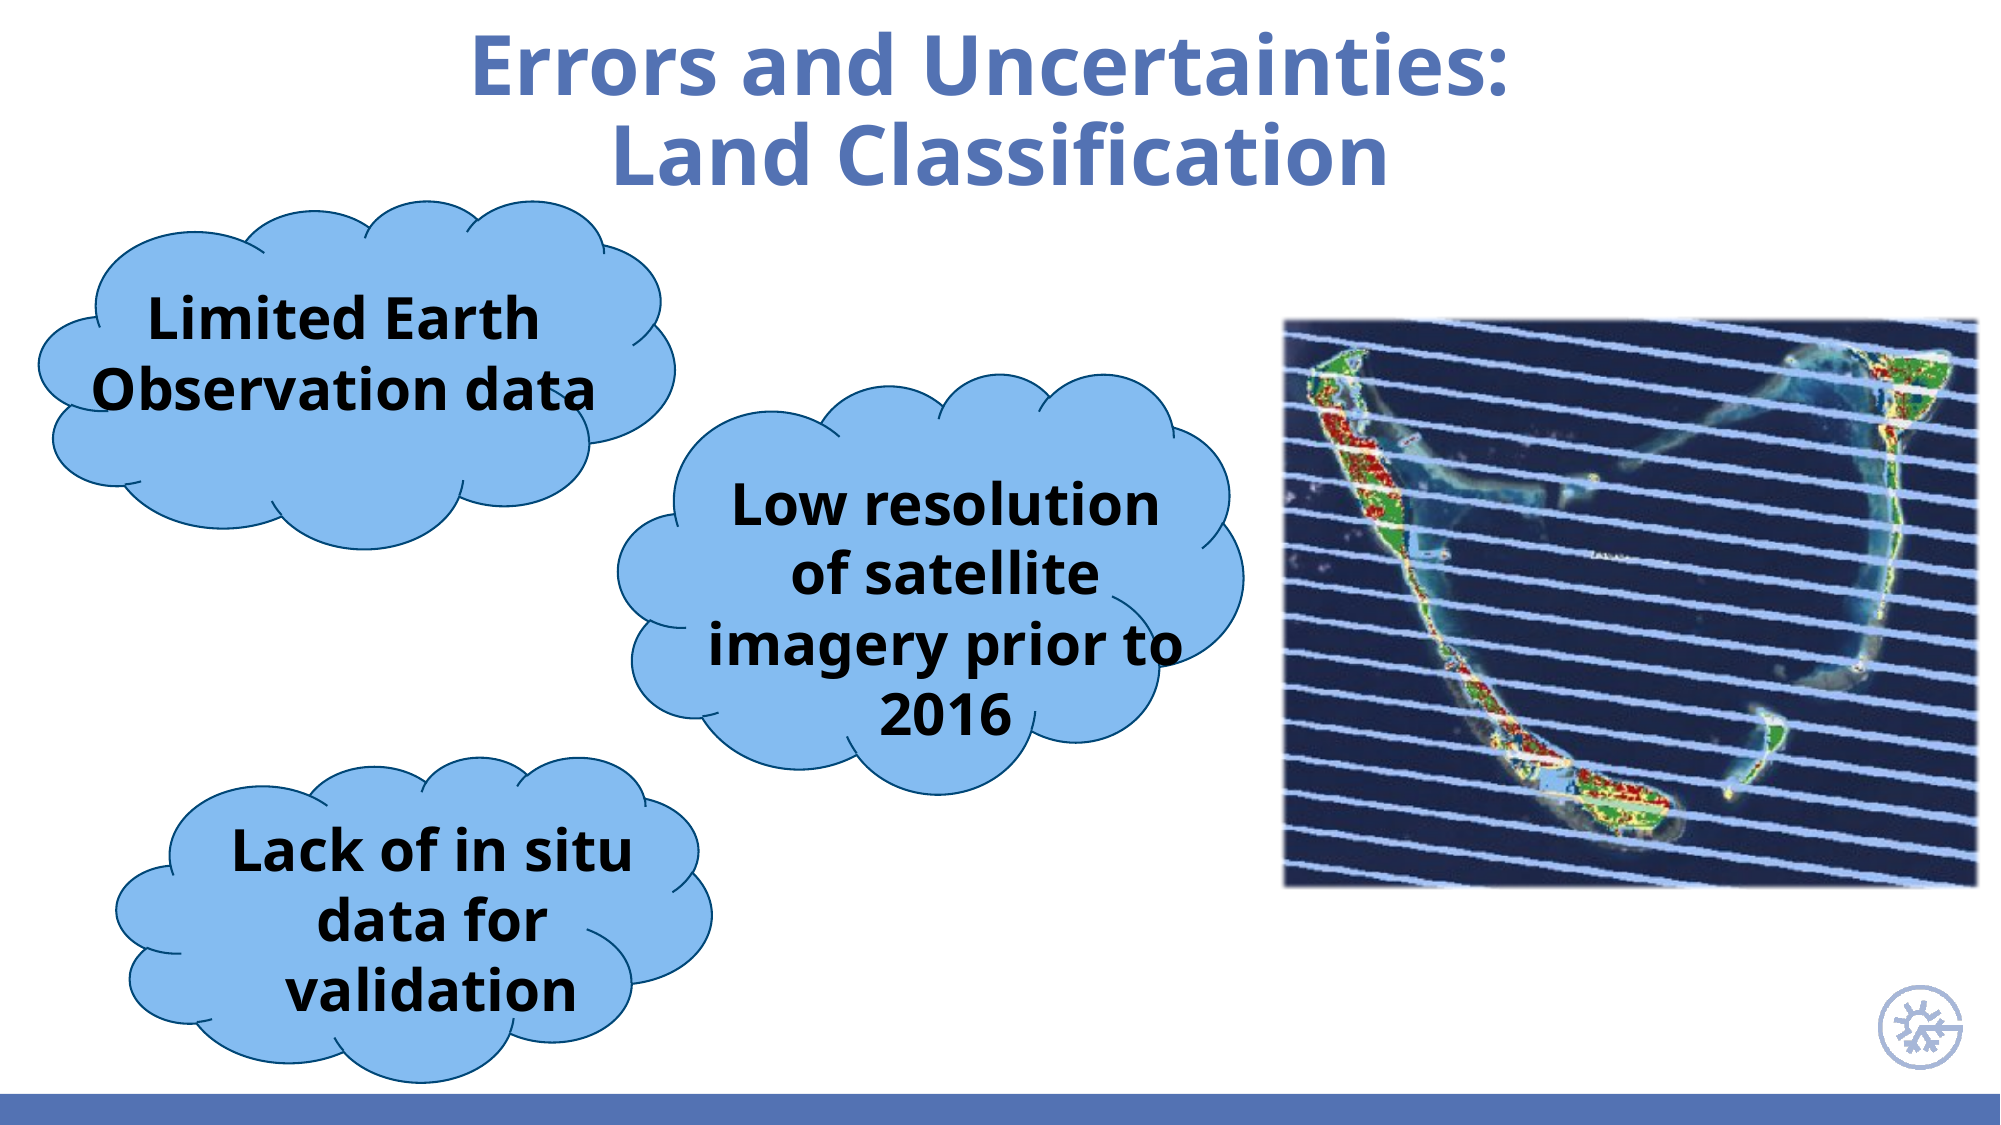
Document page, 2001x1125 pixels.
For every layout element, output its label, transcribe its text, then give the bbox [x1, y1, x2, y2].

text_box [201, 1031, 602, 1084]
text_box Limited Earth Observation data [70, 274, 619, 430]
text_box [739, 755, 1021, 796]
text_box [616, 373, 1245, 720]
text_box [197, 756, 667, 805]
text_box [676, 810, 713, 972]
text_box Low resolution of satellite imagery prior to 2016 [689, 459, 1203, 755]
text_box [37, 200, 677, 551]
text_box Errors and Uncertainties: Land Classification [356, 63, 1646, 164]
text_box Lack of in situ data for validation [189, 805, 676, 1031]
text_box [115, 811, 189, 1025]
picture [1279, 316, 1980, 890]
